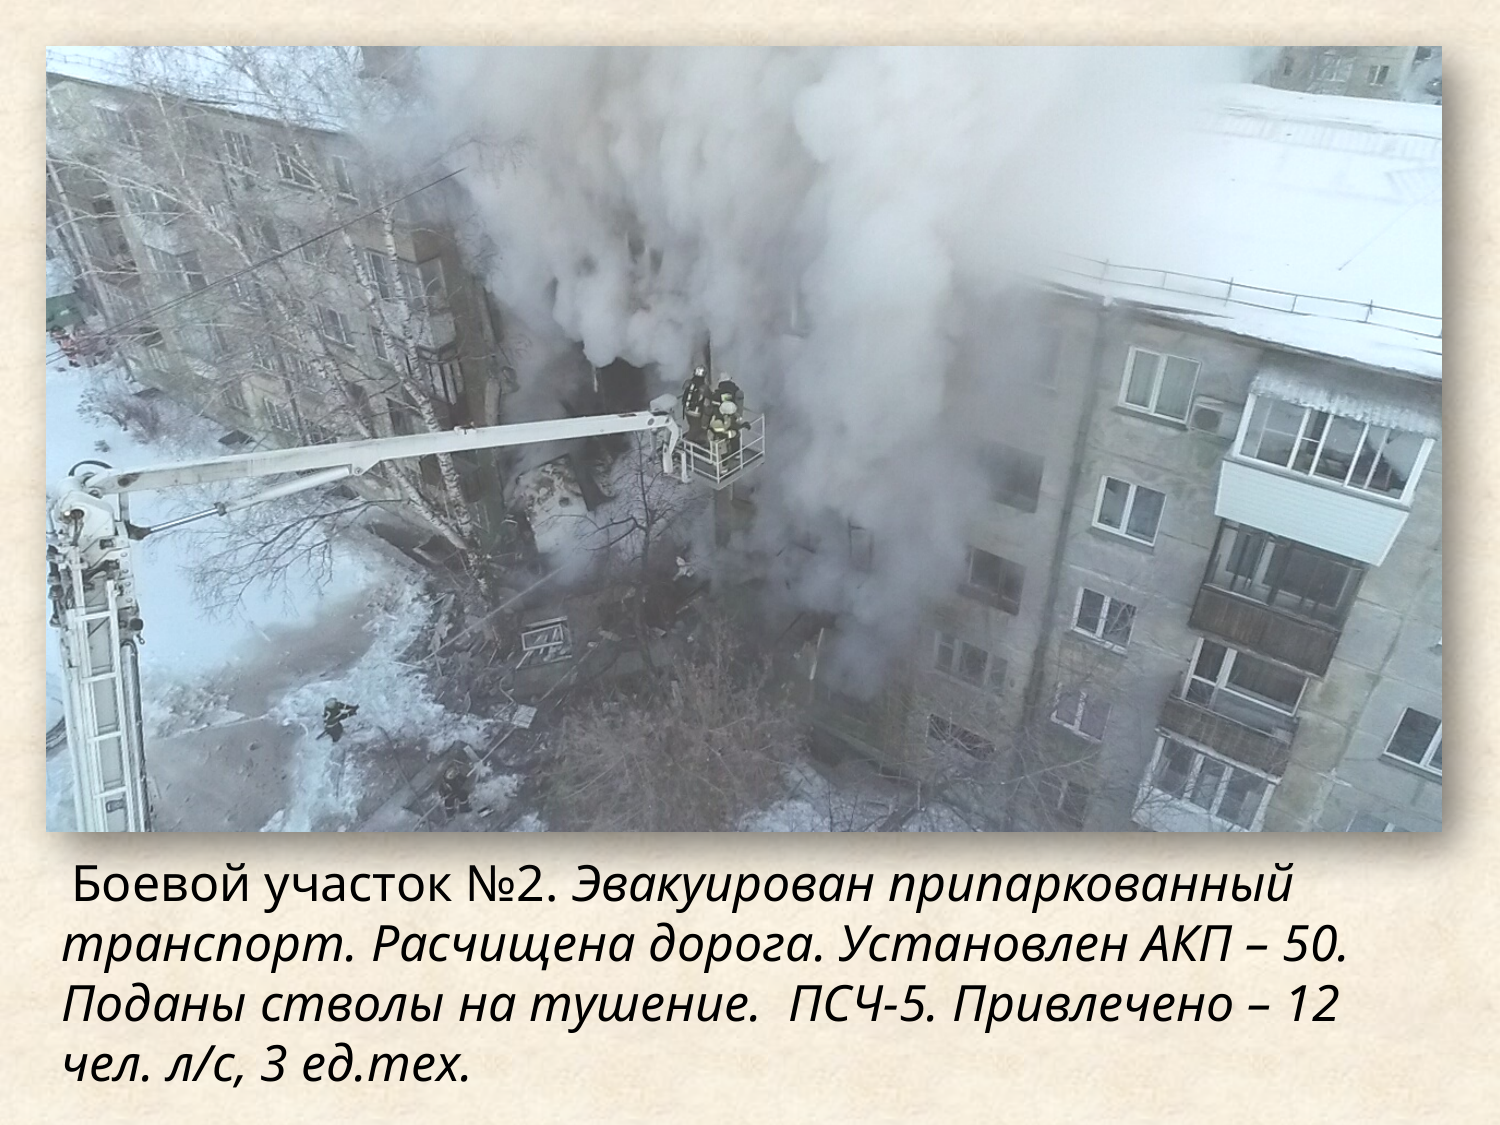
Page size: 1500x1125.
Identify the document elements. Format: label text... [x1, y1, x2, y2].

text_box Боевой участок №2. Эвакуирован припаркованный транспорт. Расчищена дорога. Установлен АКП – 50. Поданы стволы на тушение. ПСЧ-5. Привлечено – 12 чел. л/с, 3 ед.тех. [46, 864, 1448, 1099]
picture [46, 46, 1442, 832]
